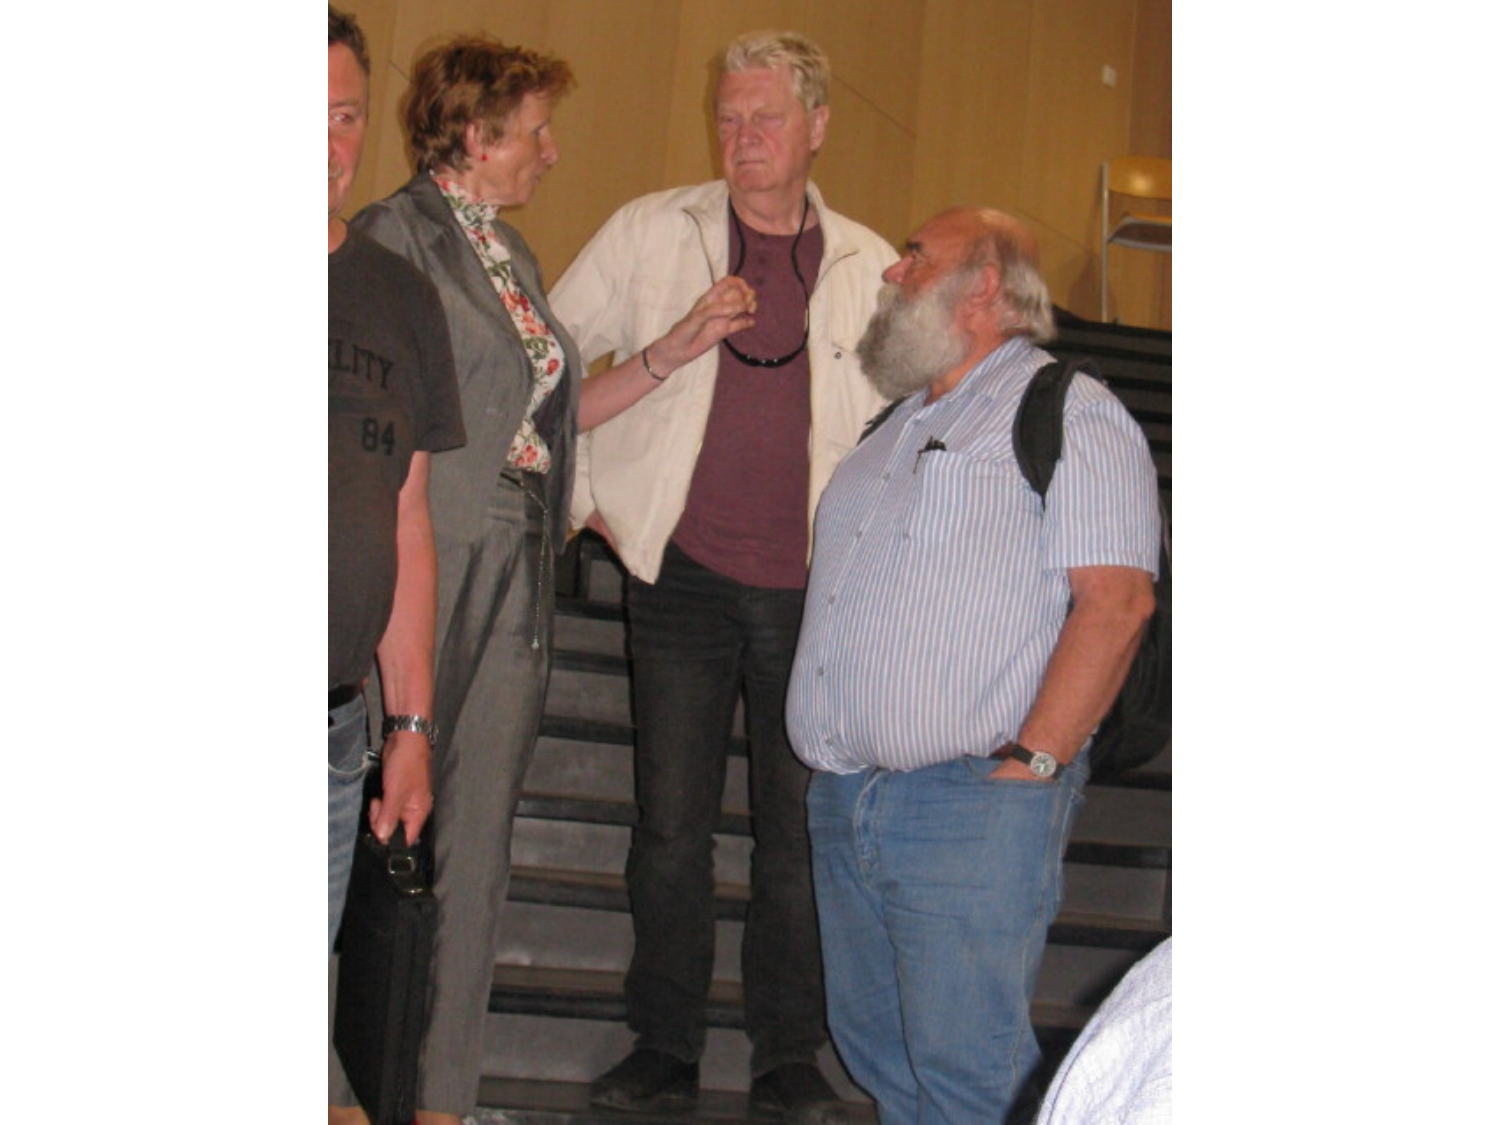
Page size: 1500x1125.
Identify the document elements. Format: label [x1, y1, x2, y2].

picture [327, 0, 1173, 1125]
